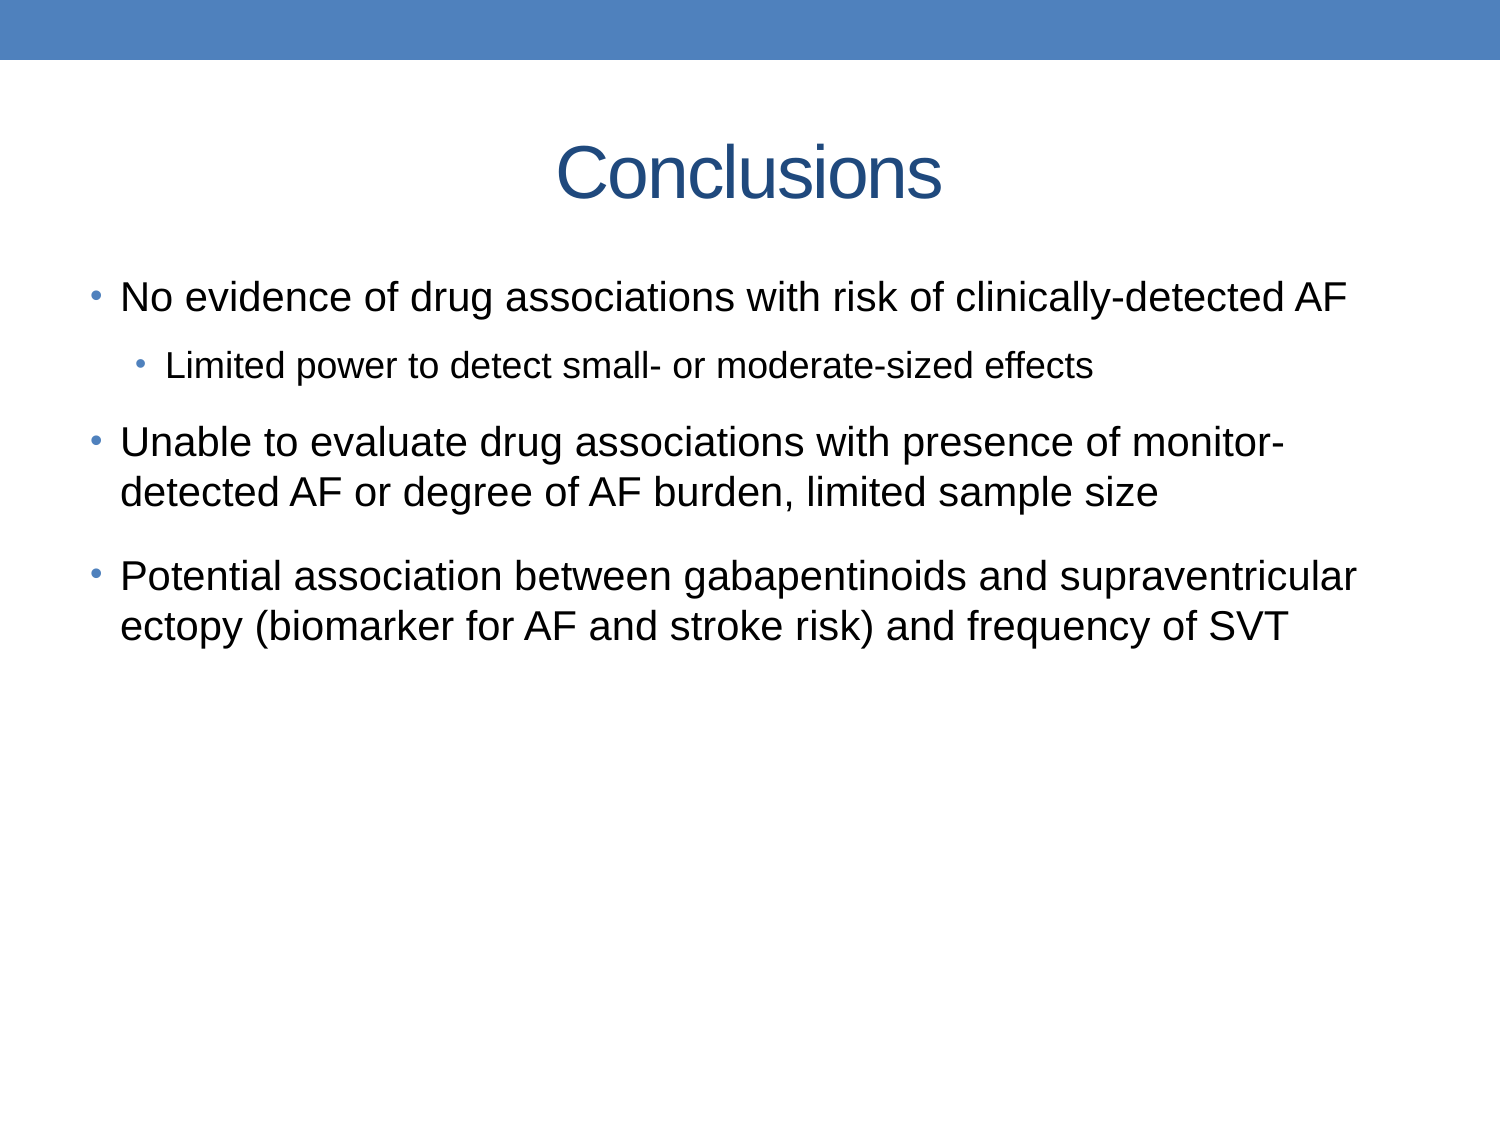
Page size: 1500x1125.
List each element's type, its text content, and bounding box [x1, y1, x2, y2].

list No evidence of drug associations with risk of clinically-detected AF Limited power to detect small- or moderate-sized effects Unable to evaluate drug associations with presence of monitor-detected AF or degree of AF burden, limited sample size Potential association between gabapentinoids and supraventricular ectopy (biomarker for AF and stroke risk) and frequency of SVT [75, 262, 1425, 988]
title Conclusions [75, 87, 1425, 250]
